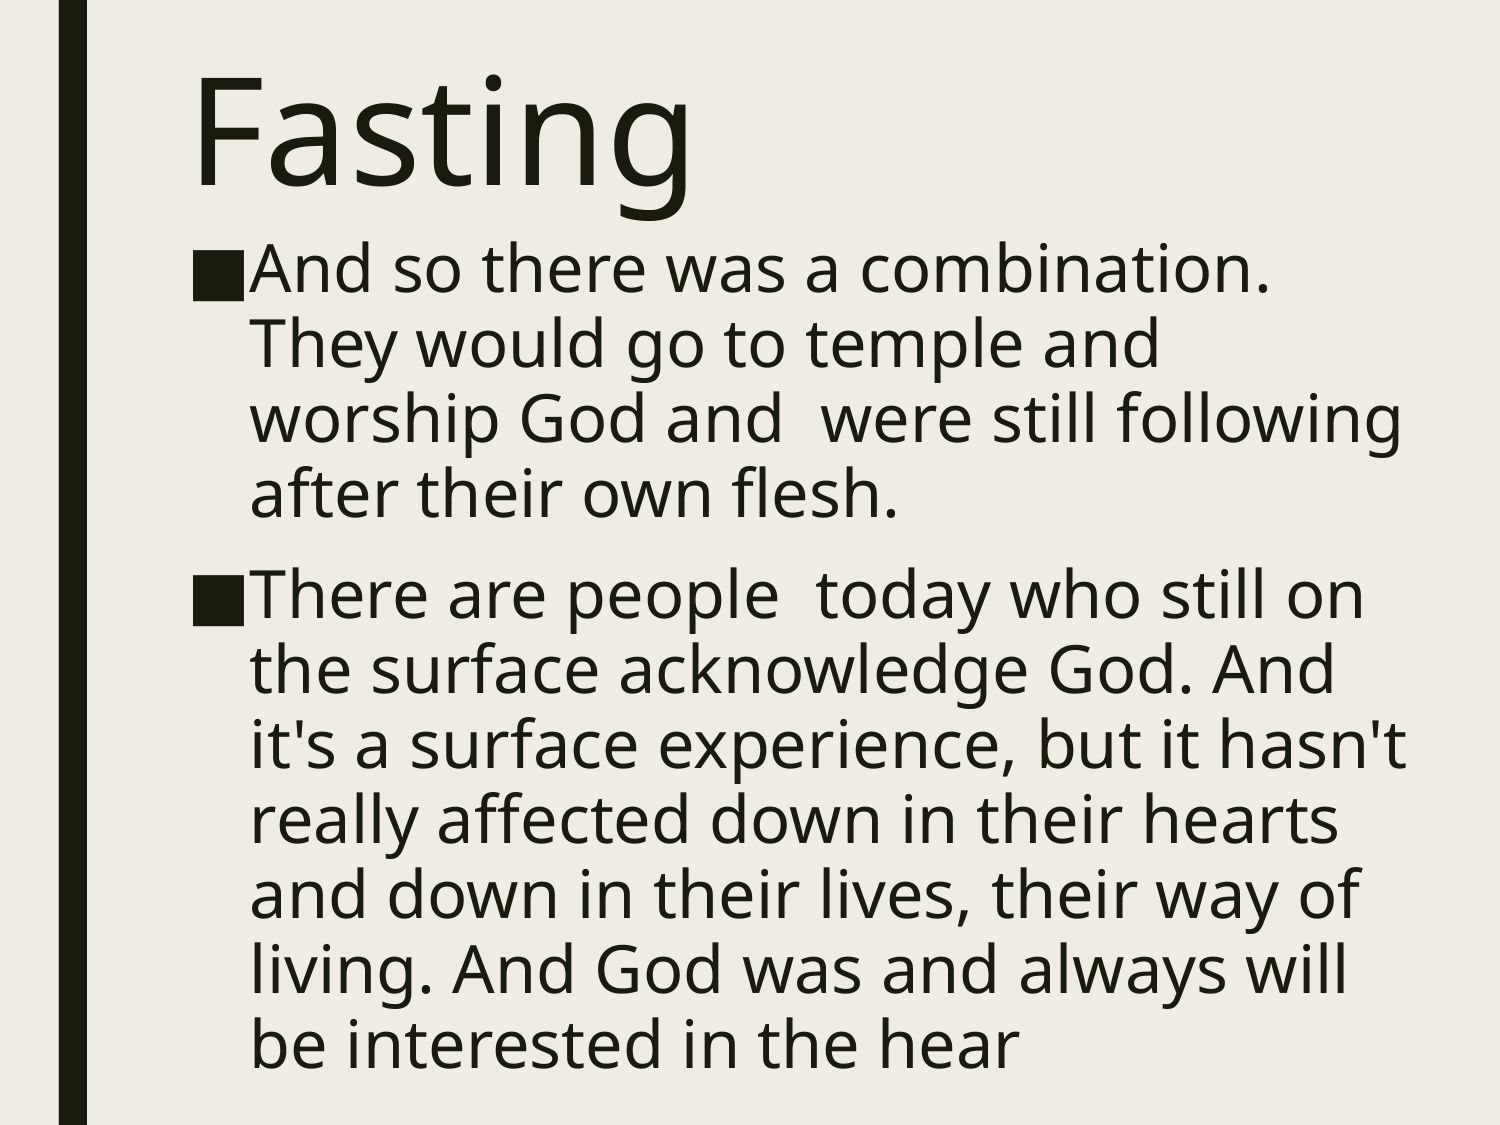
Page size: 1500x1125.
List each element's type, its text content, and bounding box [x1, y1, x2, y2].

title Fasting [172, 50, 1354, 224]
list And so there was a combination. They would go to temple and worship God and were still following after their own flesh. There are people today who still on the surface acknowledge God. And it's a surface experience, but it hasn't really affected down in their hearts and down in their lives, their way of living. And God was and always will be interested in the hear [172, 224, 1438, 1013]
